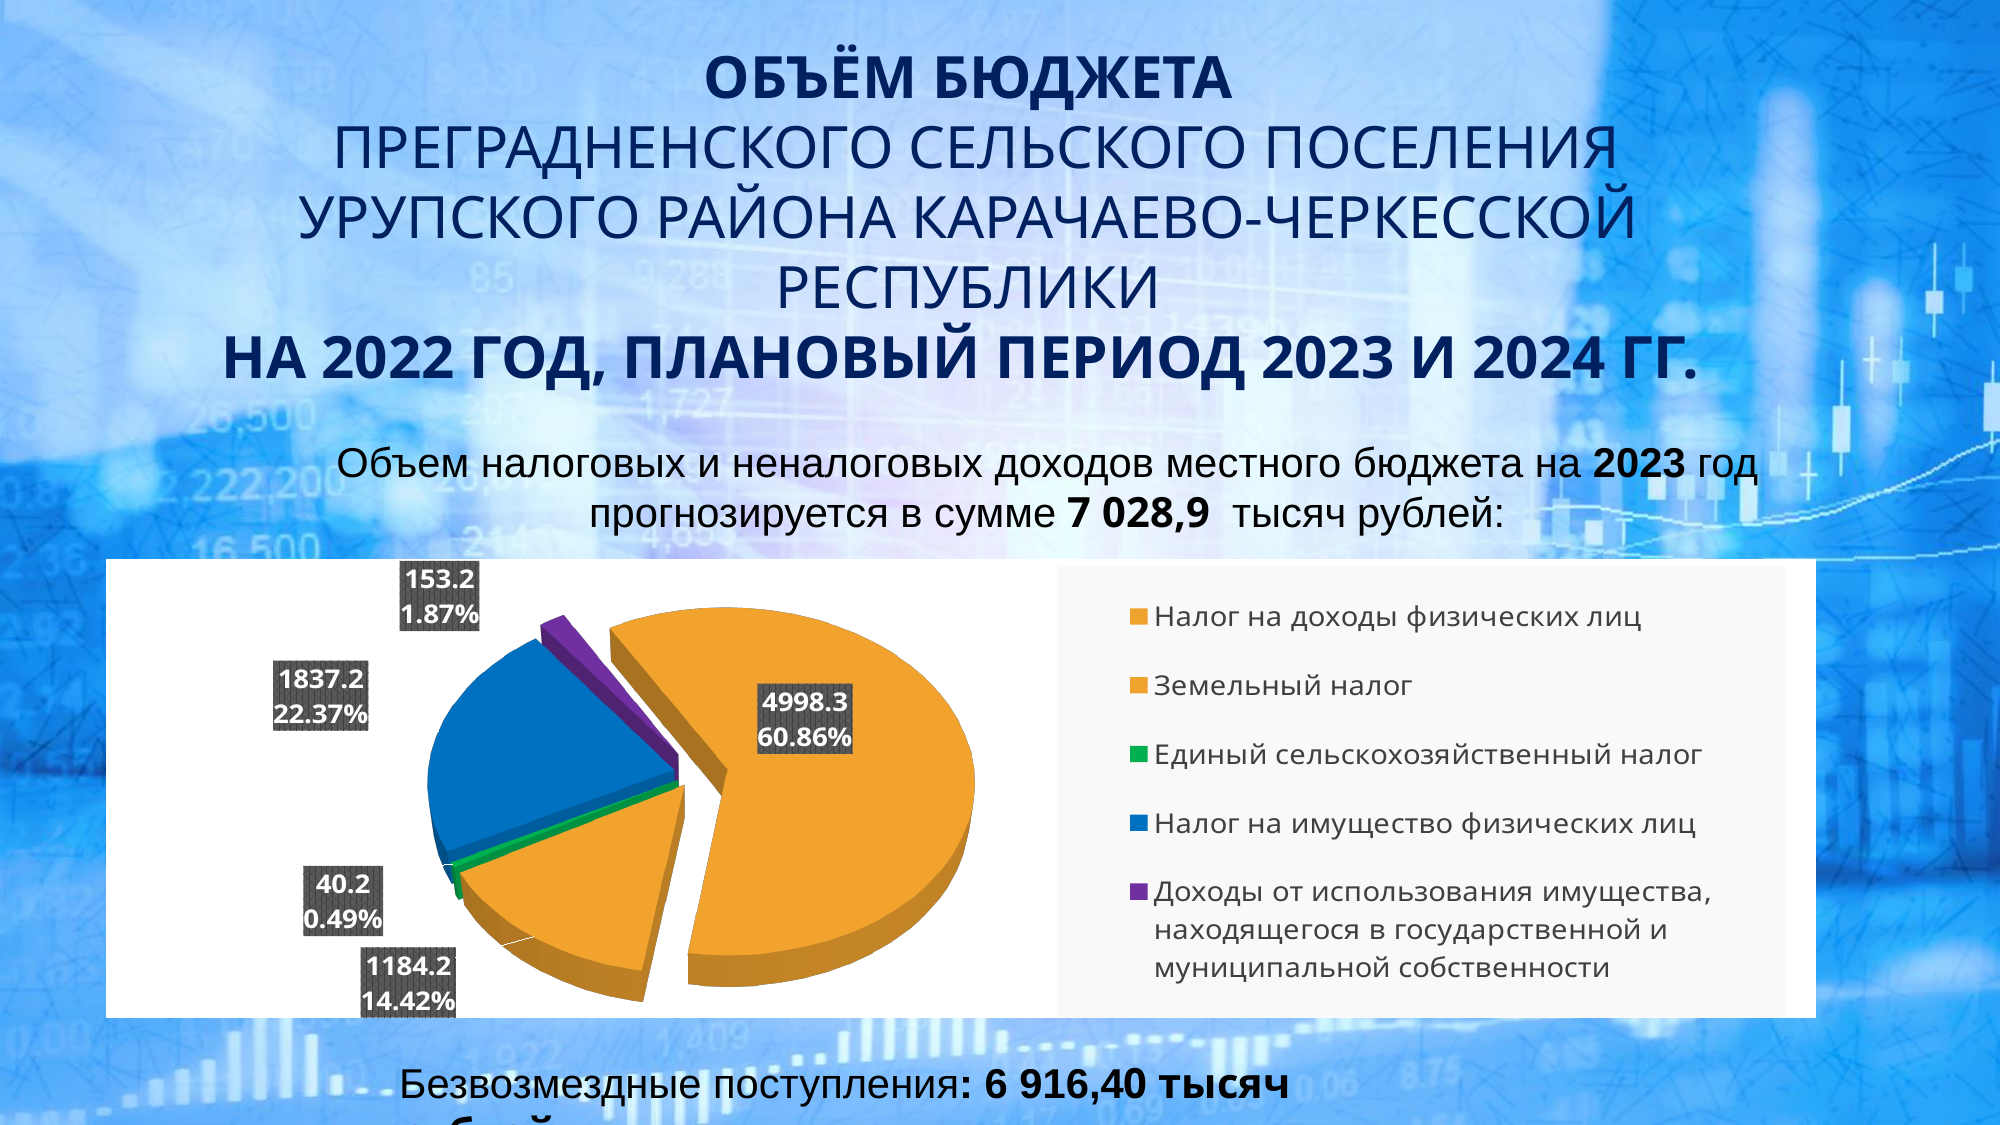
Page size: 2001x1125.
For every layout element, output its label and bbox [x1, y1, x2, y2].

picture [0, 0, 2000, 1125]
chart [105, 548, 1817, 1039]
